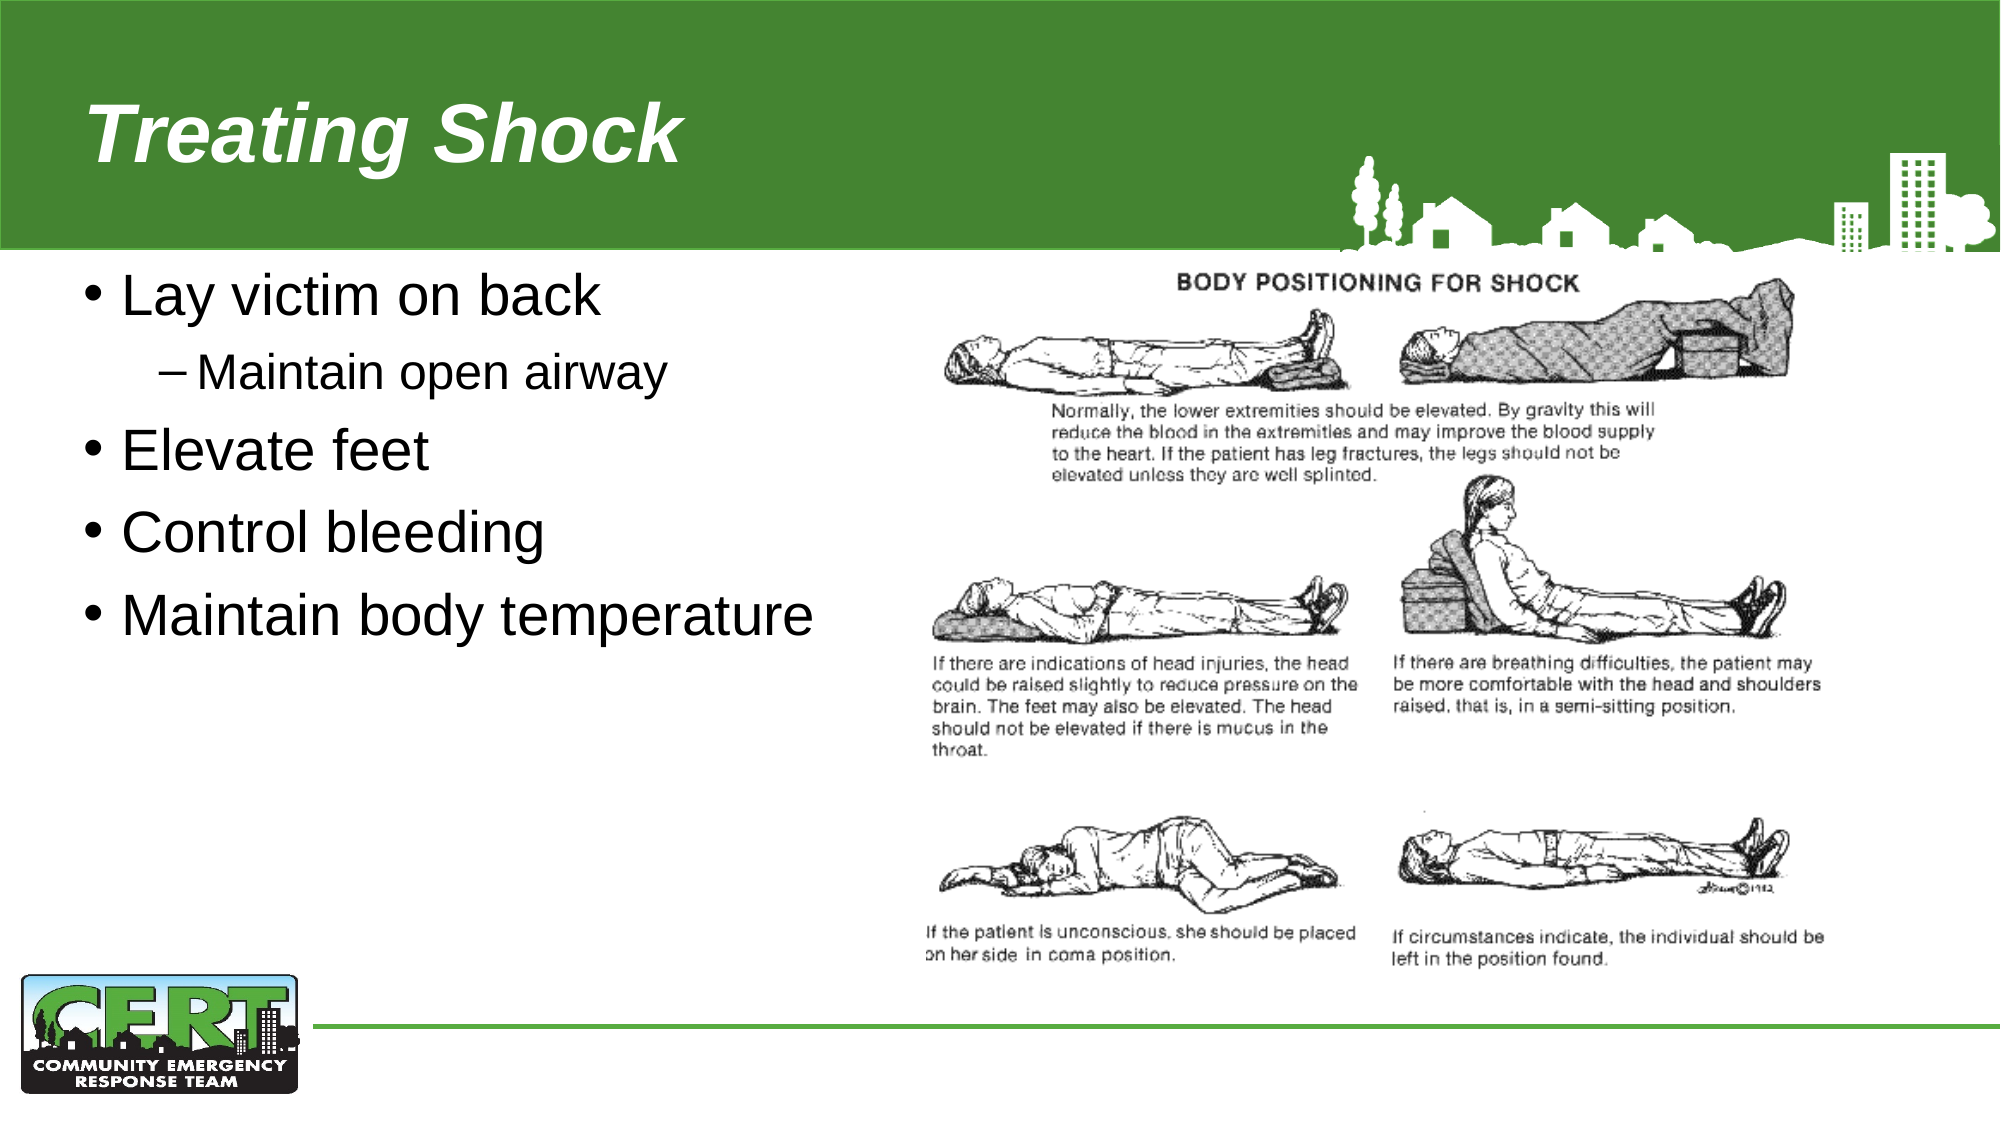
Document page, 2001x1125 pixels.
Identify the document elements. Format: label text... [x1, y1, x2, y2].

list Lay victim on back Maintain open airway Elevate feet Control bleeding Maintain body temperature [68, 249, 1931, 1034]
picture [1340, 145, 2000, 252]
picture [19, 973, 300, 1094]
picture [926, 270, 1831, 971]
title Treating Shock [68, 52, 1339, 220]
